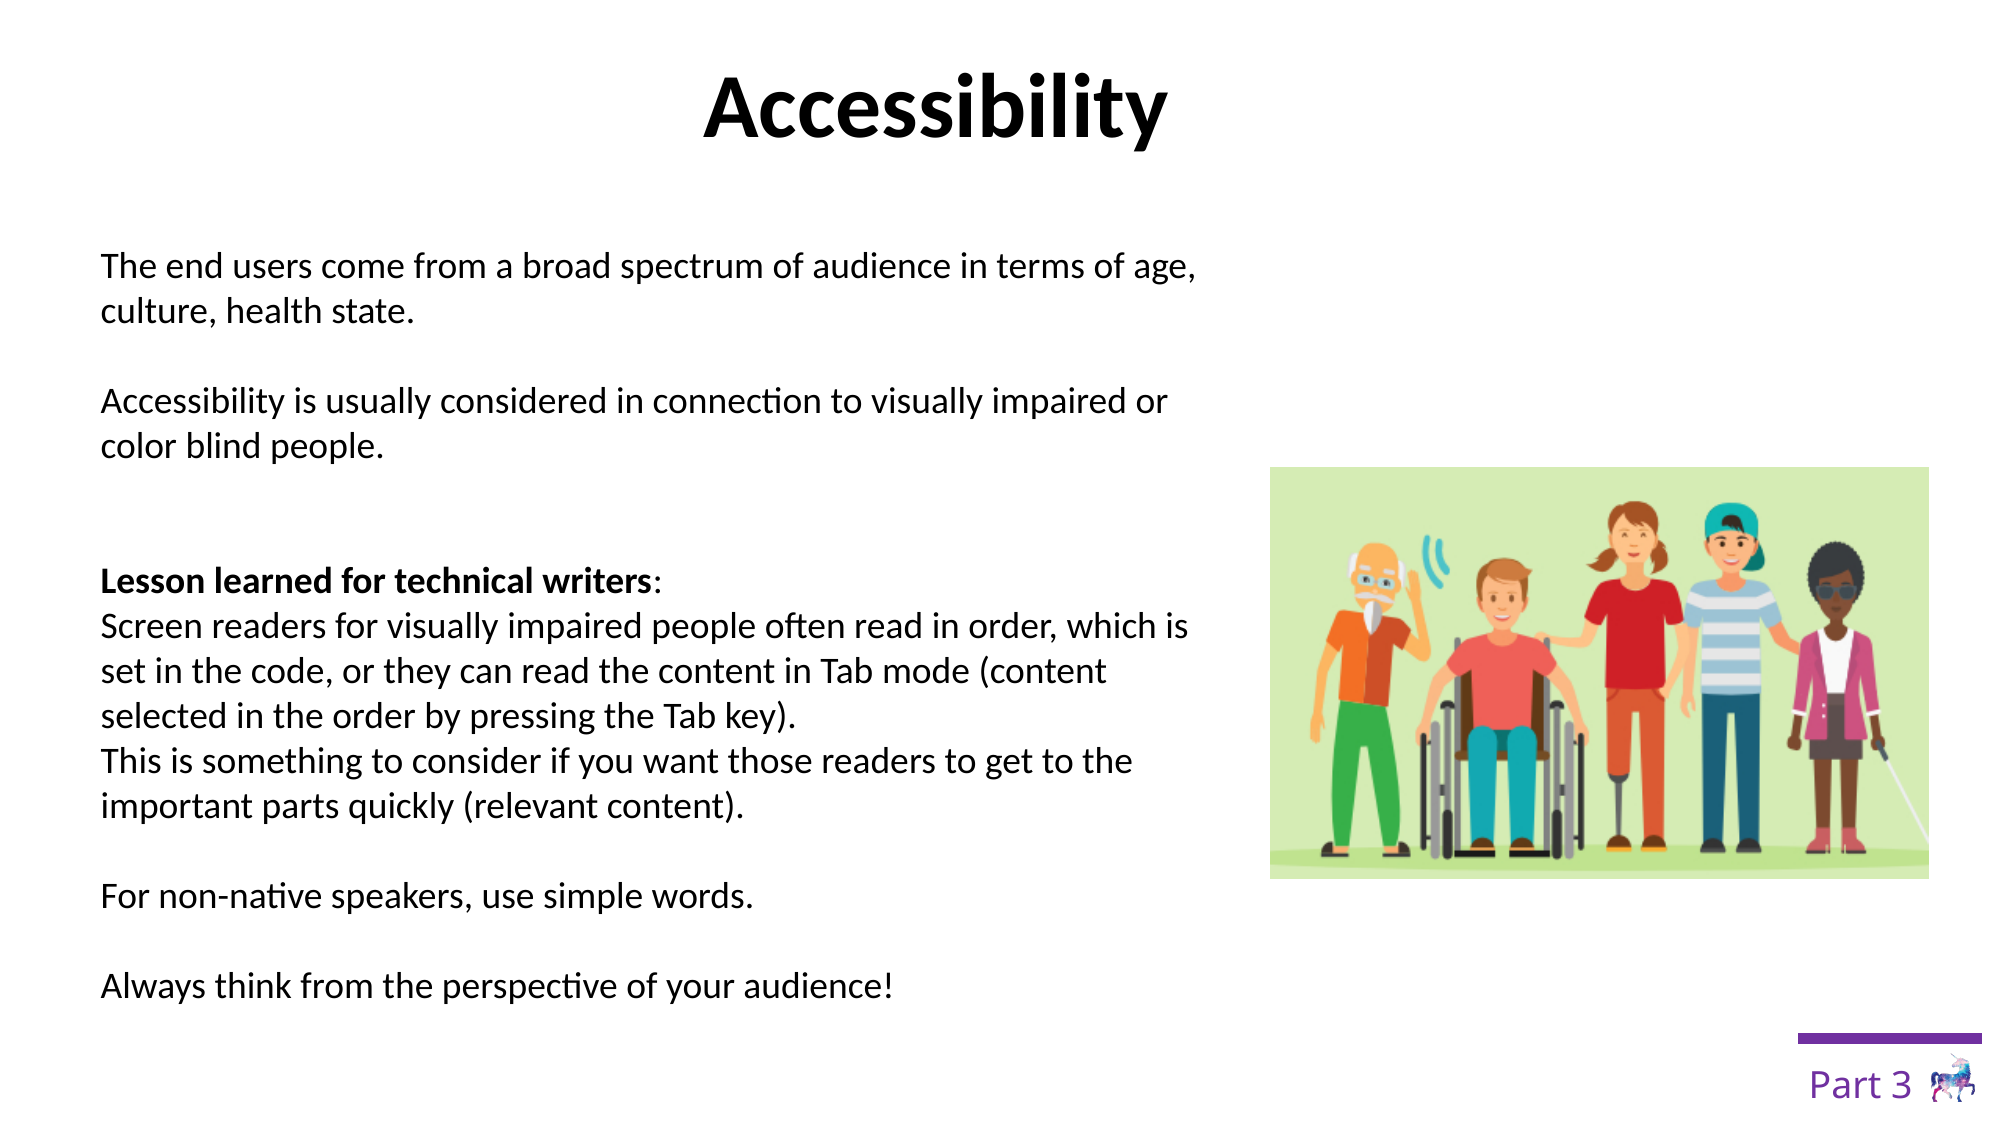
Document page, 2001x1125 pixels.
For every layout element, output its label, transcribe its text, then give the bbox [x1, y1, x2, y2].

text_box The end users come from a broad spectrum of audience in terms of age, culture, health state. Accessibility is usually considered in connection to visually impaired or color blind people. Lesson learned for technical writers: Screen readers for visually impaired people often read in order, which is set in the code, or they can read the content in Tab mode (content selected in the order by pressing the Tab key). This is something to consider if you want those readers to get to the important parts quickly (relevant content). For non-native speakers, use simple words. Always think from the perspective of your audience! [85, 234, 1216, 1014]
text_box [1794, 1038, 1983, 1115]
picture [1270, 467, 1929, 879]
text_box Accessibility [688, 38, 1185, 164]
